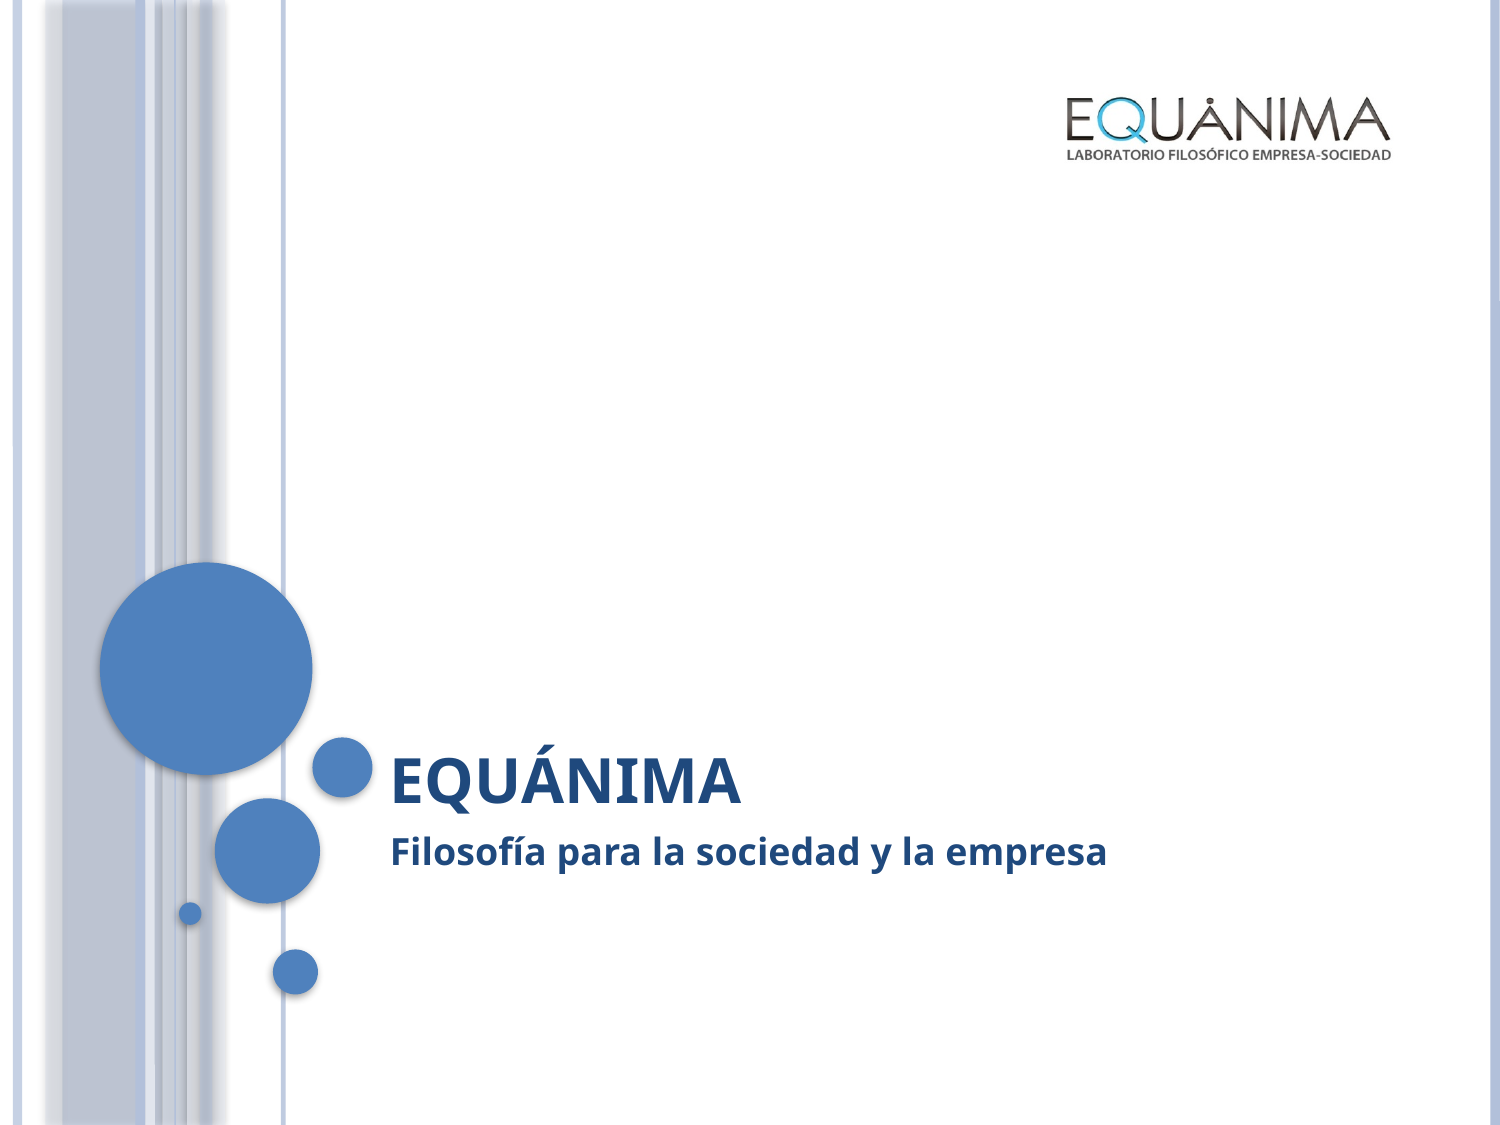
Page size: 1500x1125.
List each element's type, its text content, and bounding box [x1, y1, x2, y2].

subtitle Filosofía para la sociedad y la empresa [375, 820, 1388, 1046]
title EQUÁNIMA [375, 512, 1388, 820]
picture [1042, 69, 1419, 187]
